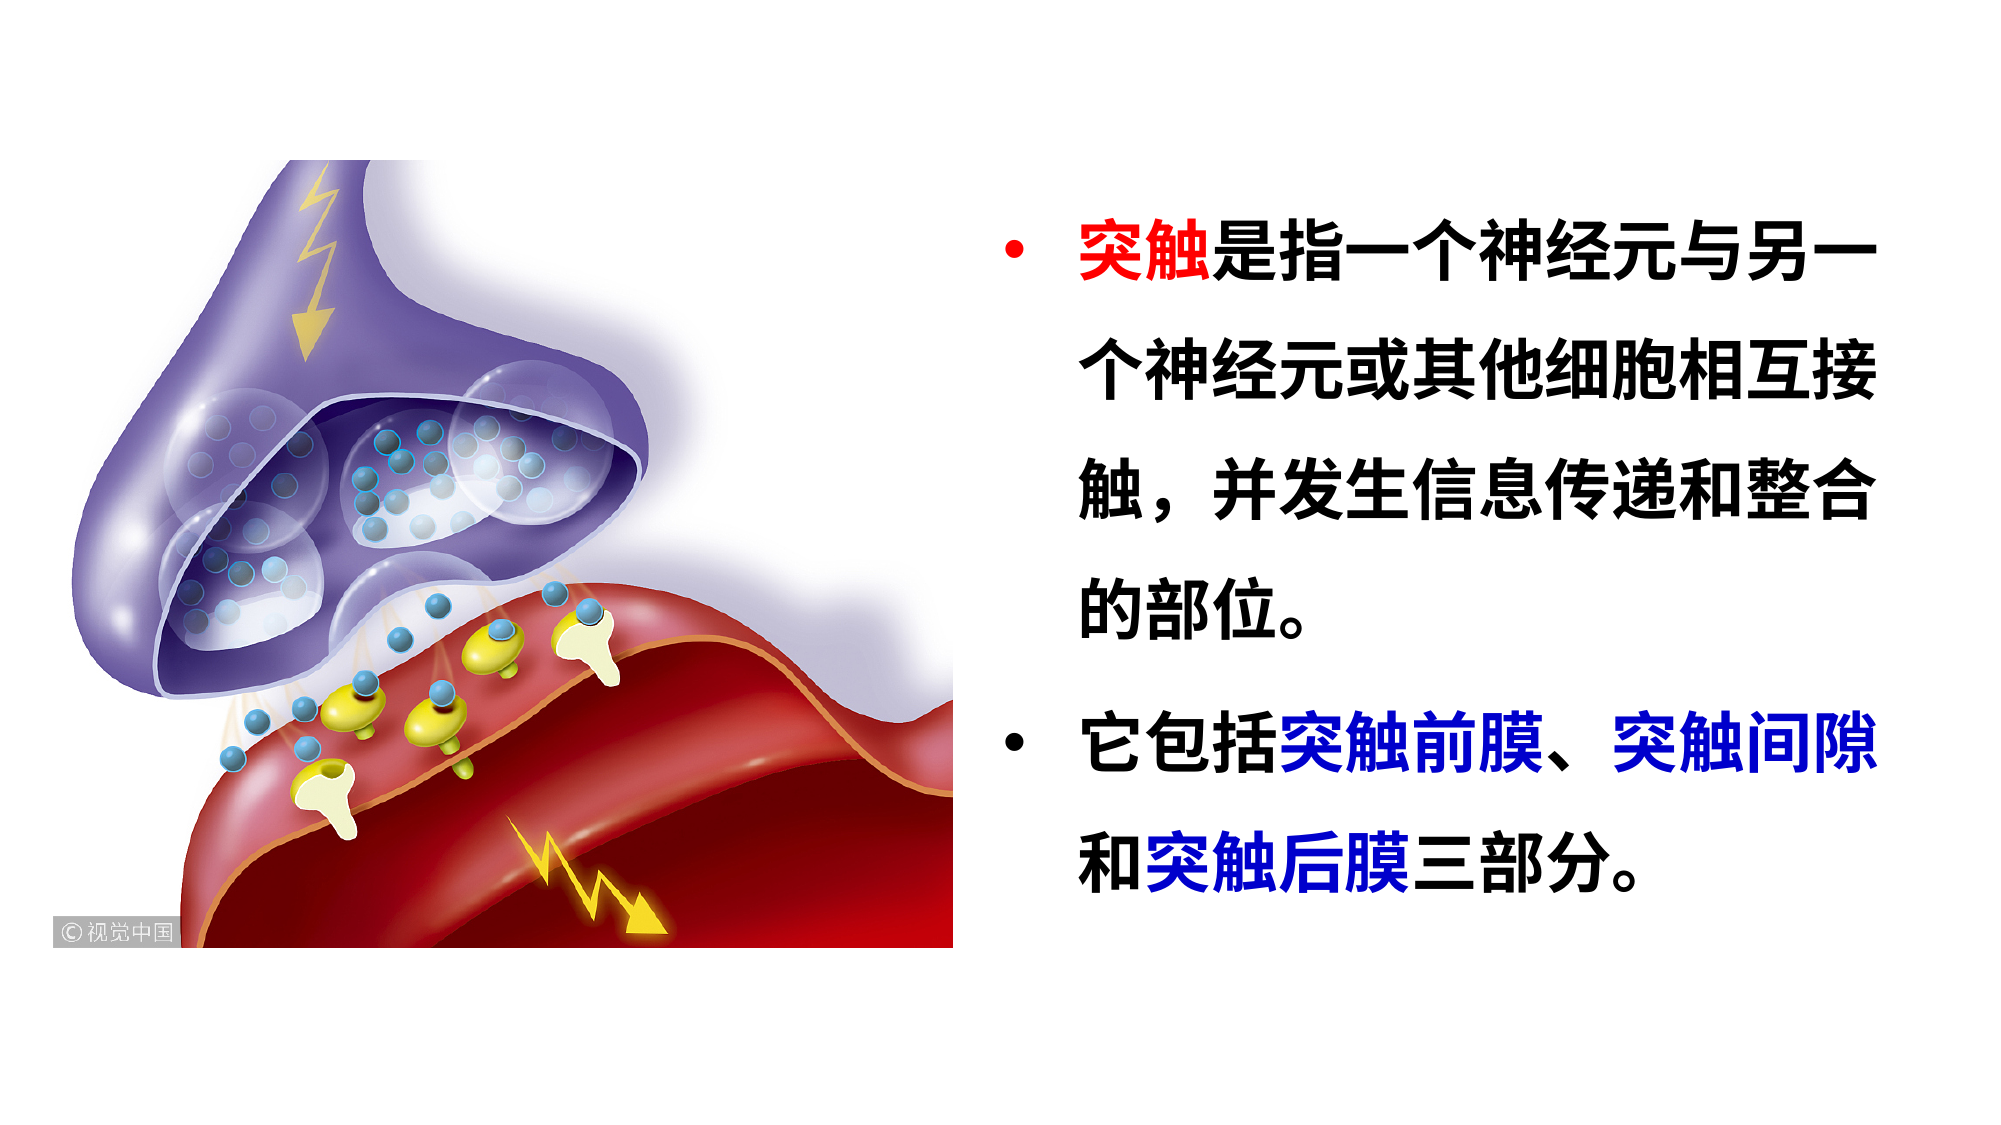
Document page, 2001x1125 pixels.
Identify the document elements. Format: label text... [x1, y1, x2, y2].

text_box 突触是指一个神经元与另一个神经元或其他细胞相互接触，并发生信息传递和整合的部位。 它包括突触前膜、突触间隙和突触后膜三部分。 [988, 160, 1945, 1011]
picture [53, 160, 954, 948]
